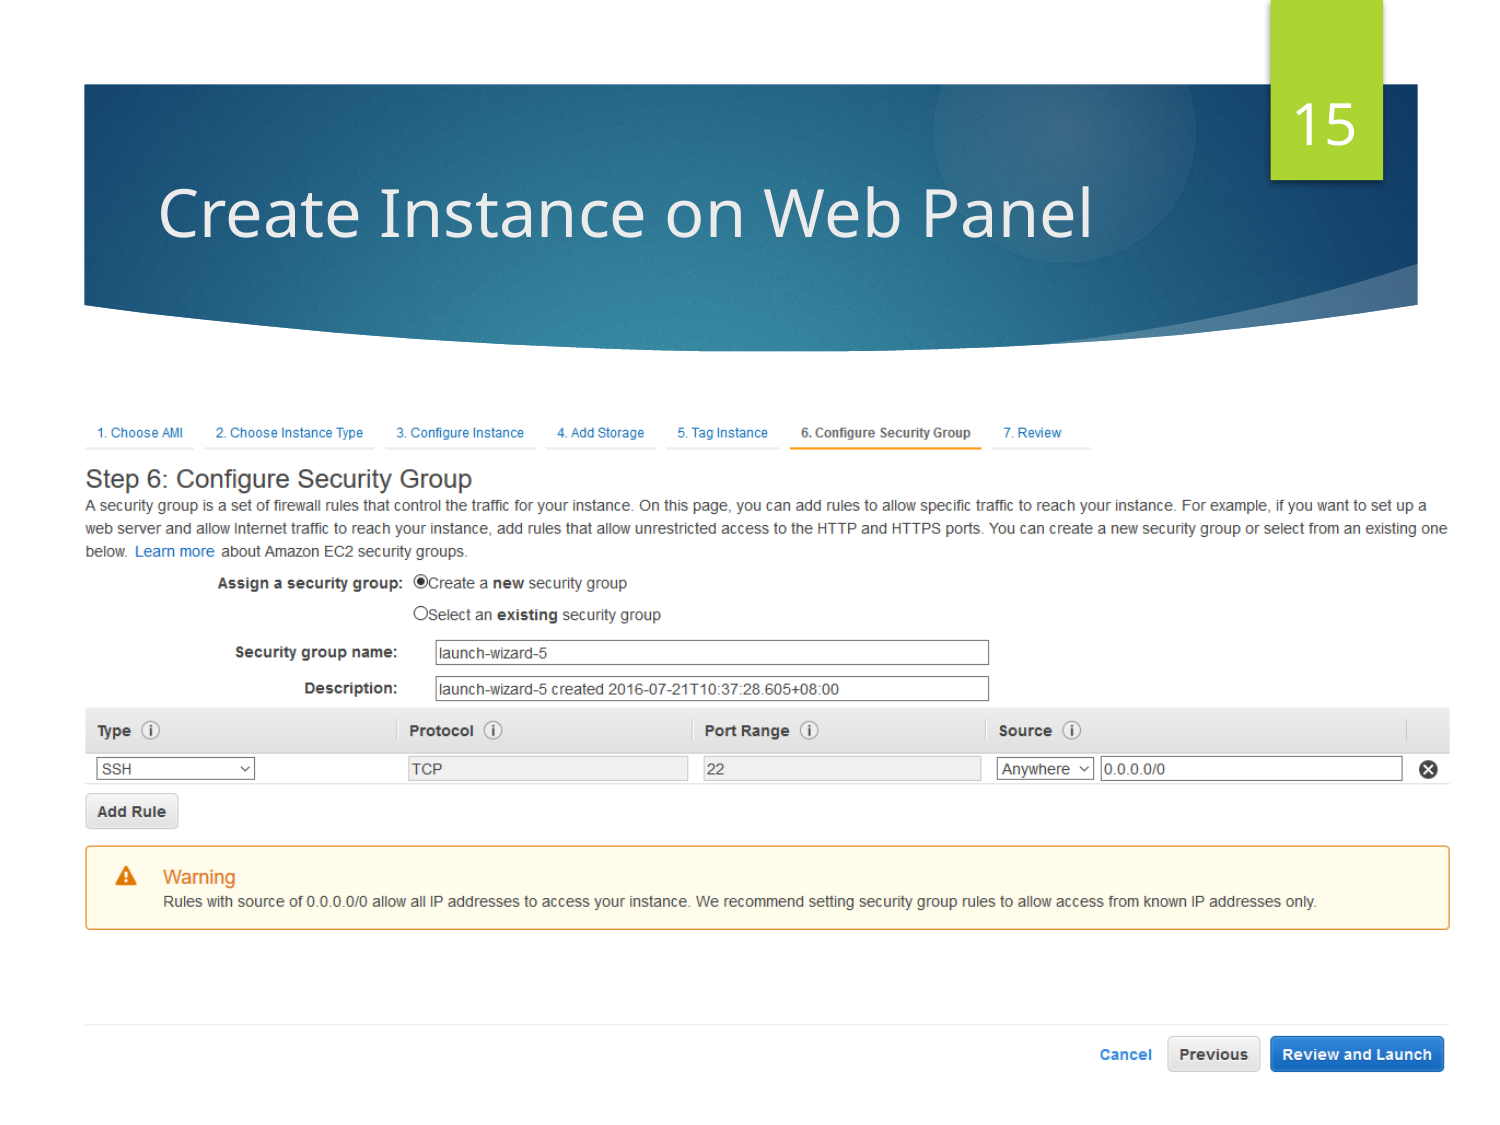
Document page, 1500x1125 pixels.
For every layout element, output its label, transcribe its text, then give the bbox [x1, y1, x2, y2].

picture [78, 407, 1453, 1083]
slide_number 15 [1259, 48, 1390, 175]
title Create Instance on Web Panel [142, 152, 1183, 269]
